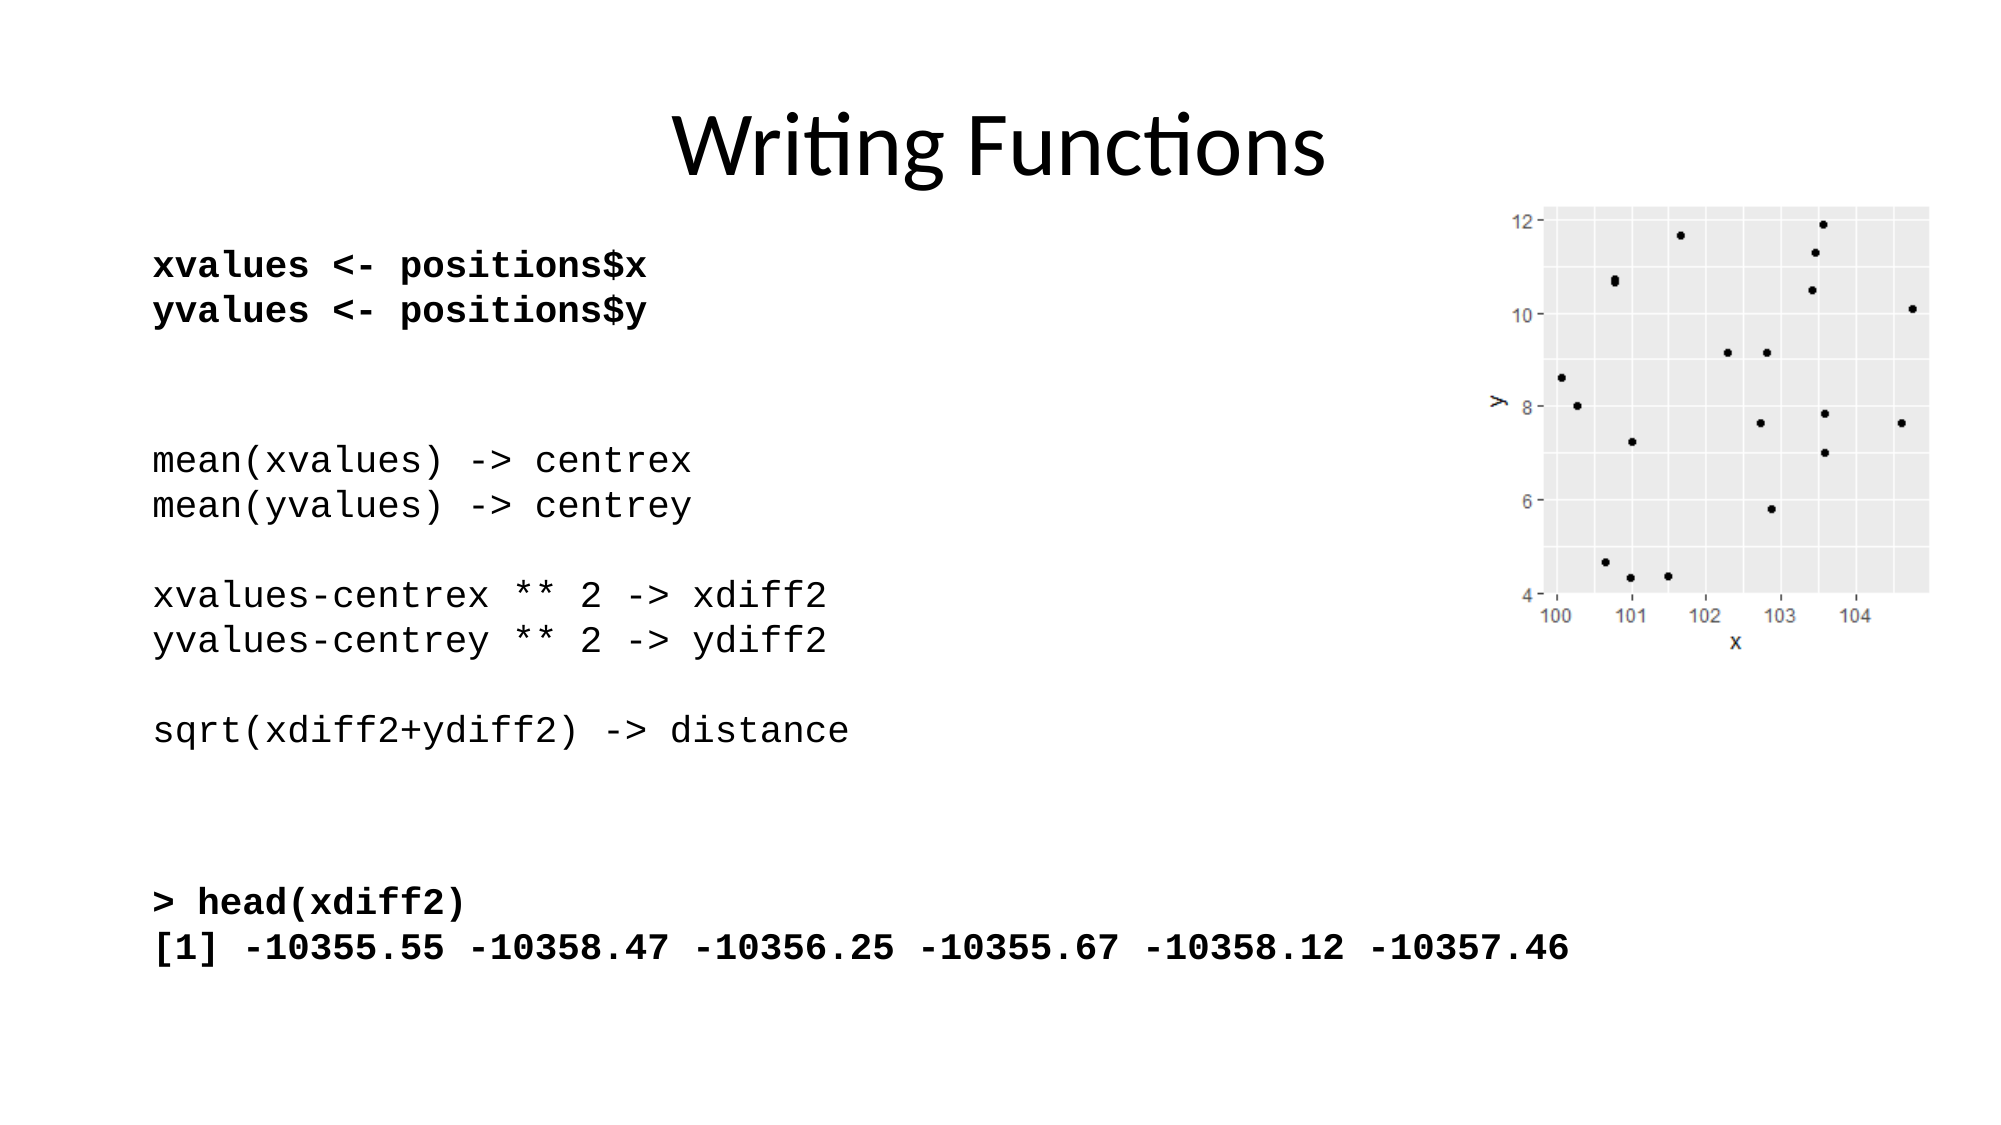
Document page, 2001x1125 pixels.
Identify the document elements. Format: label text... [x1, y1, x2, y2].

text_box xvalues <- positions$x yvalues <- positions$y [137, 232, 1138, 338]
text_box > head(xdiff2) [1] -10355.55 -10358.47 -10356.25 -10355.67 -10358.12 -10357.46 [137, 869, 1686, 975]
picture [1472, 196, 1942, 666]
title Writing Functions [99, 45, 1900, 233]
text_box mean(xvalues) -> centrex mean(yvalues) -> centrey xvalues-centrex ** 2 -> xdiff2 yvalues-centrey ** 2 -> ydiff2 sqrt(xdiff2+ydiff2) -> distance [137, 427, 1138, 758]
